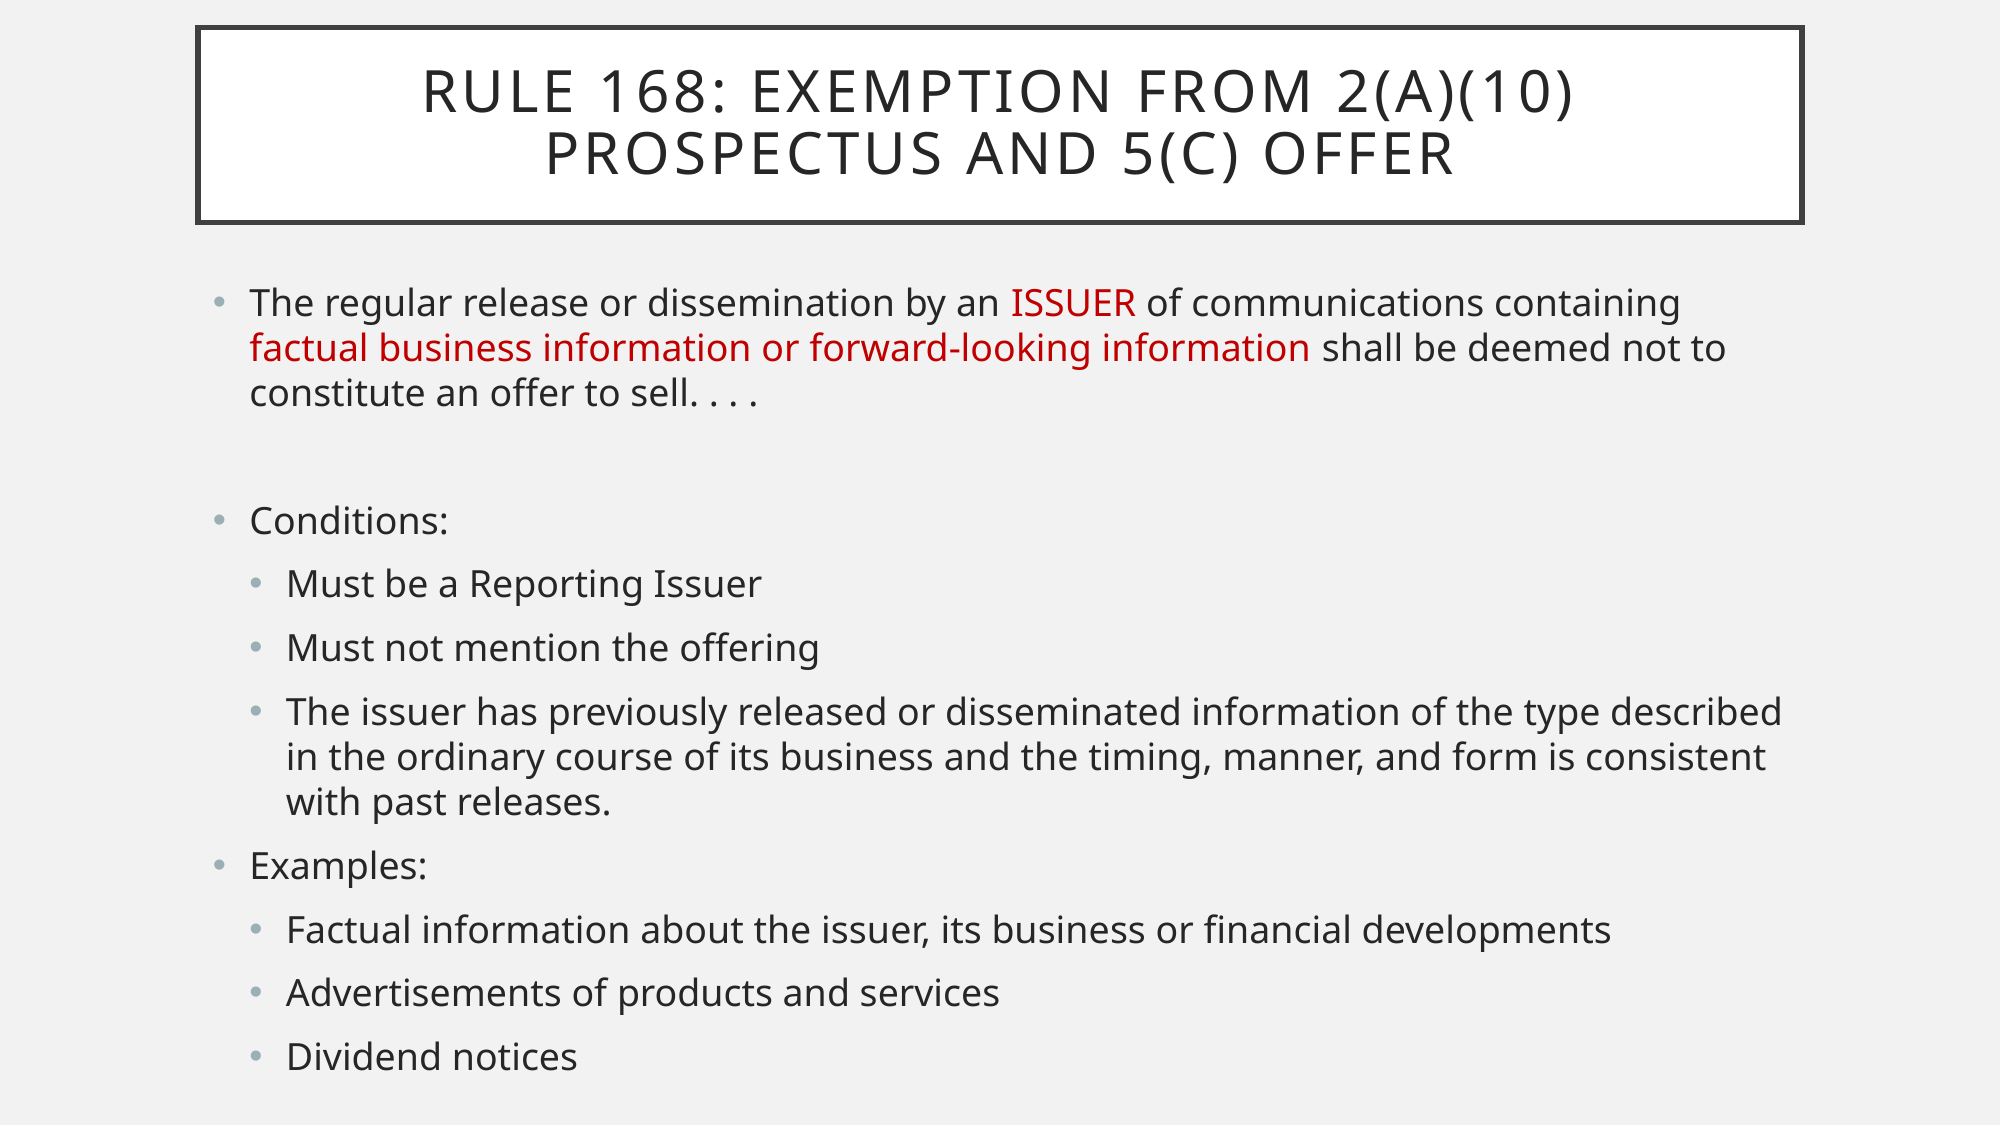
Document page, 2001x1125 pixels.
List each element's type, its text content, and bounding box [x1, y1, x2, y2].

list The regular release or dissemination by an ISSUER of communications containing factual business information or forward-looking information shall be deemed not to constitute an offer to sell. . . . Conditions: Must be a Reporting Issuer Must not mention the offering The issuer has previously released or disseminated information of the type described in the ordinary course of its business and the timing, manner, and form is consistent with past releases. Examples: Factual information about the issuer, its business or financial developments Advertisements of products and services Dividend notices [198, 271, 1802, 1094]
title Rule 168: Exemption from 2(a)(10) prospectus and 5(c) Offer [195, 25, 1805, 225]
